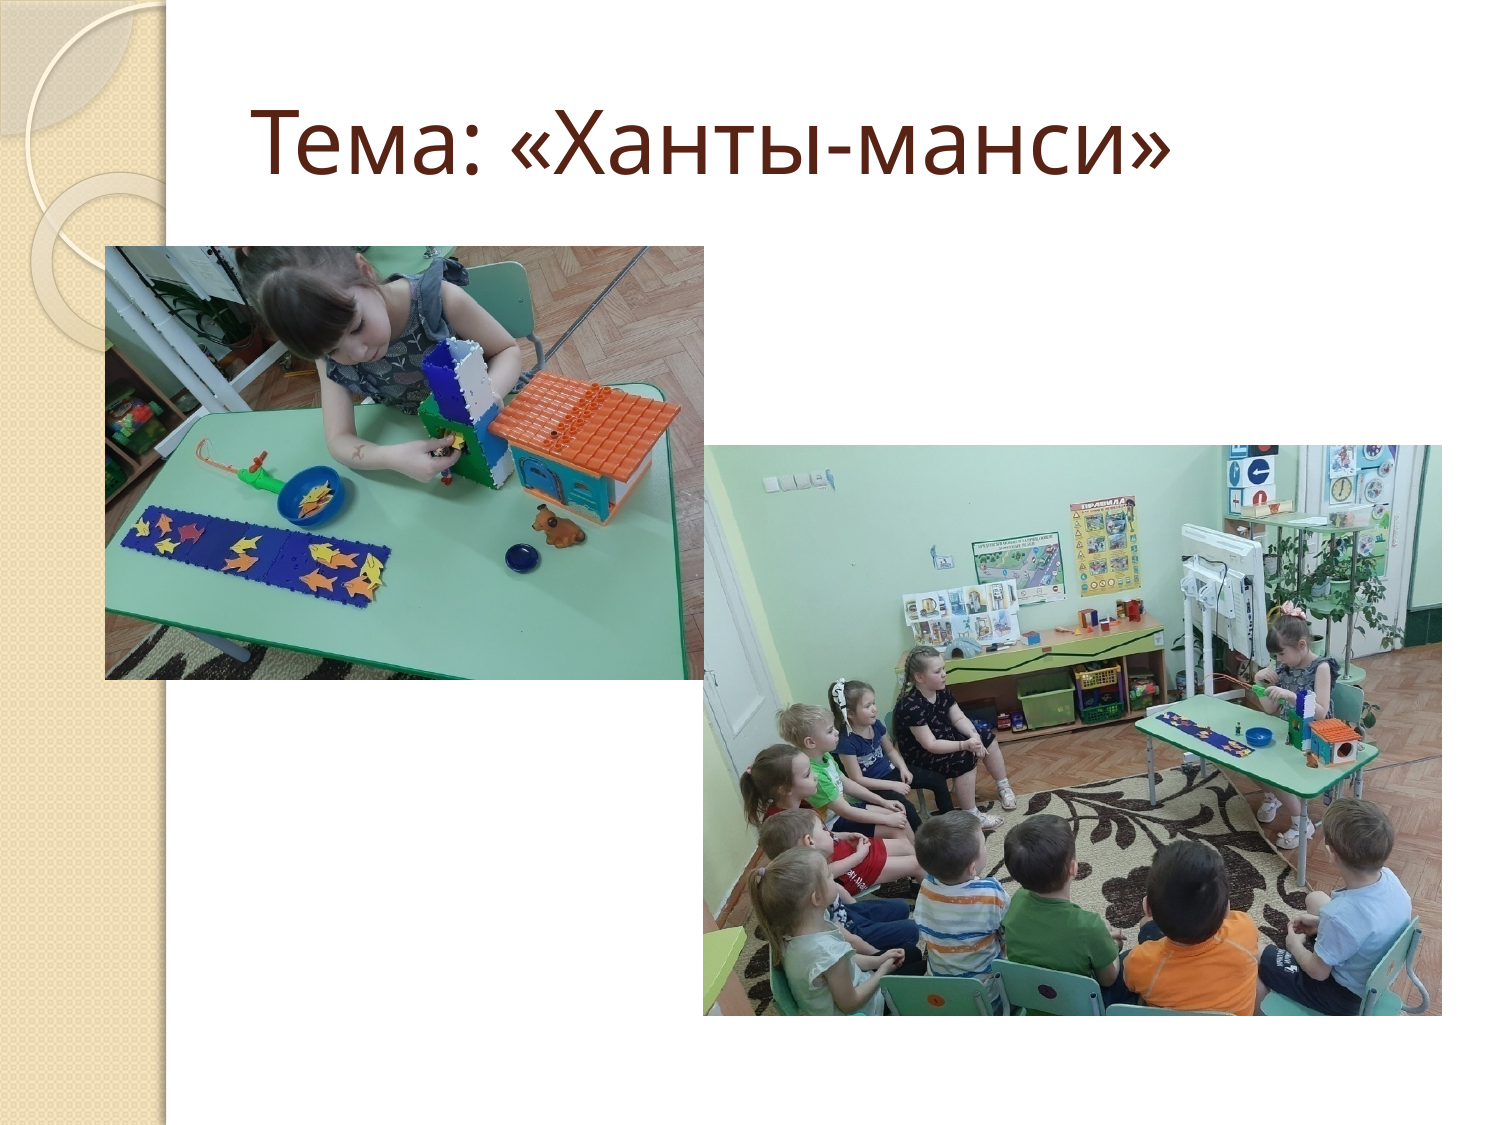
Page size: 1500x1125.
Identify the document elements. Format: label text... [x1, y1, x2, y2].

picture [105, 245, 1442, 1017]
title Тема: «Ханты-манси» [235, 45, 1466, 233]
